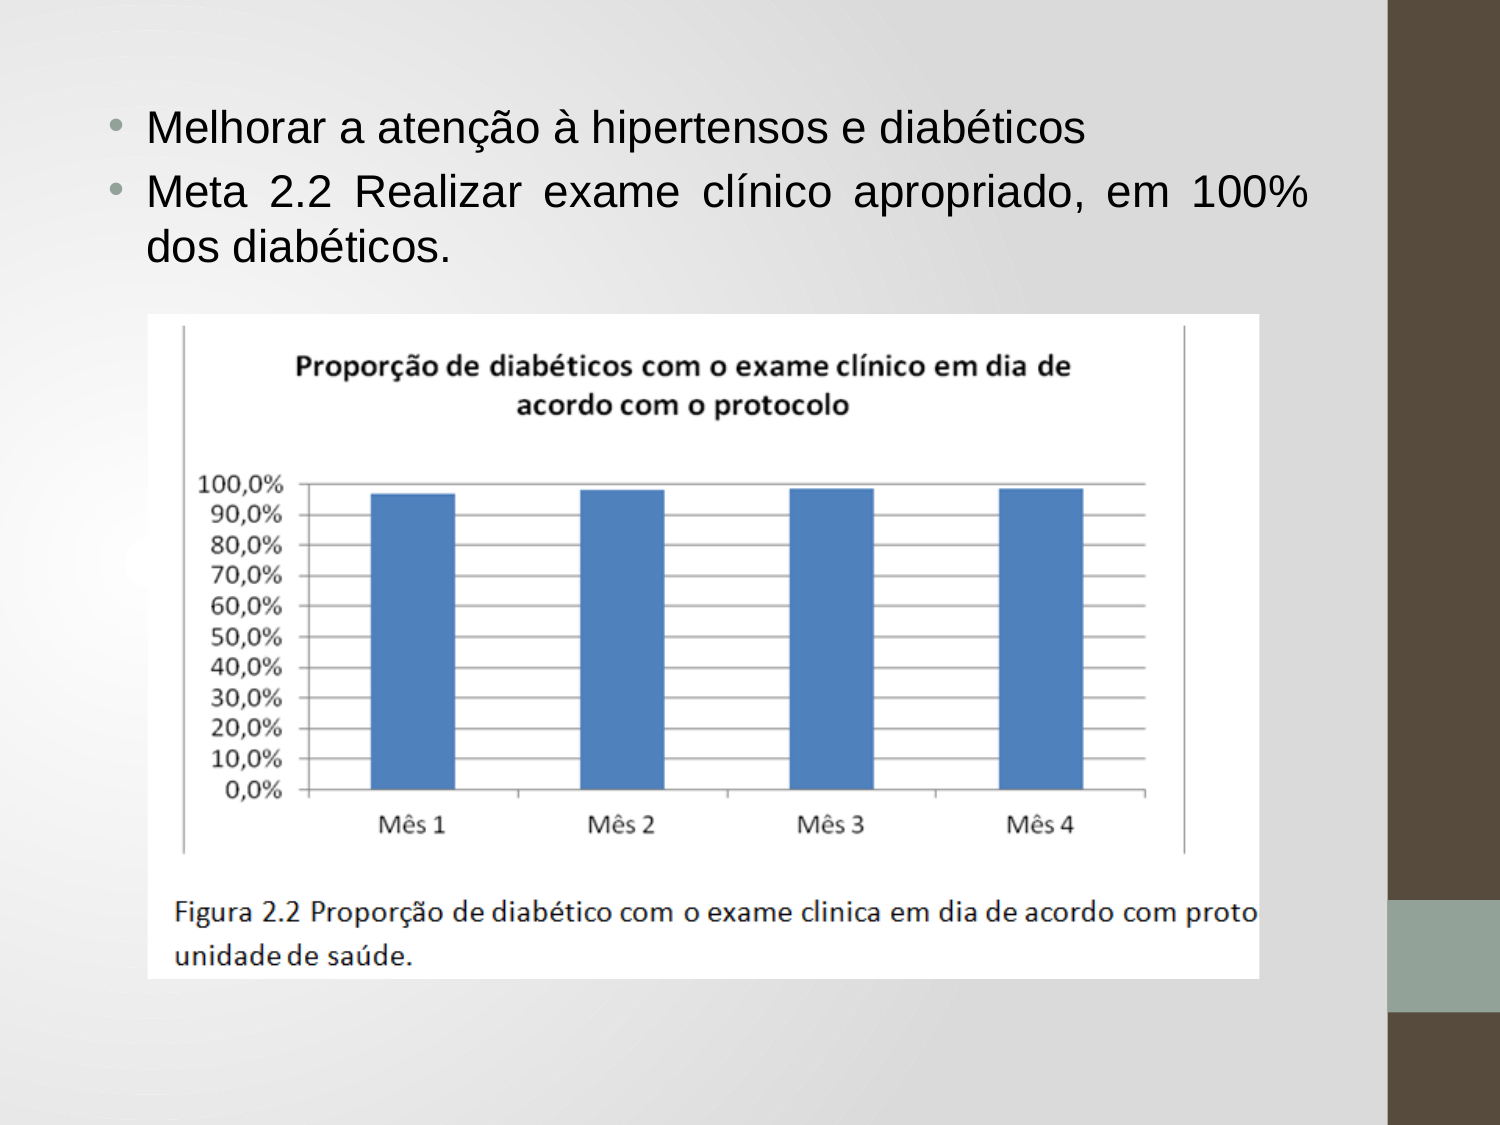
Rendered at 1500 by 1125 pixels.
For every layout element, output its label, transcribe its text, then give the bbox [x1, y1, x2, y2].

picture [146, 313, 1260, 980]
list Melhorar a atenção à hipertensos e diabéticos Meta 2.2 Realizar exame clínico apropriado, em 100% dos diabéticos. [75, 90, 1325, 1050]
